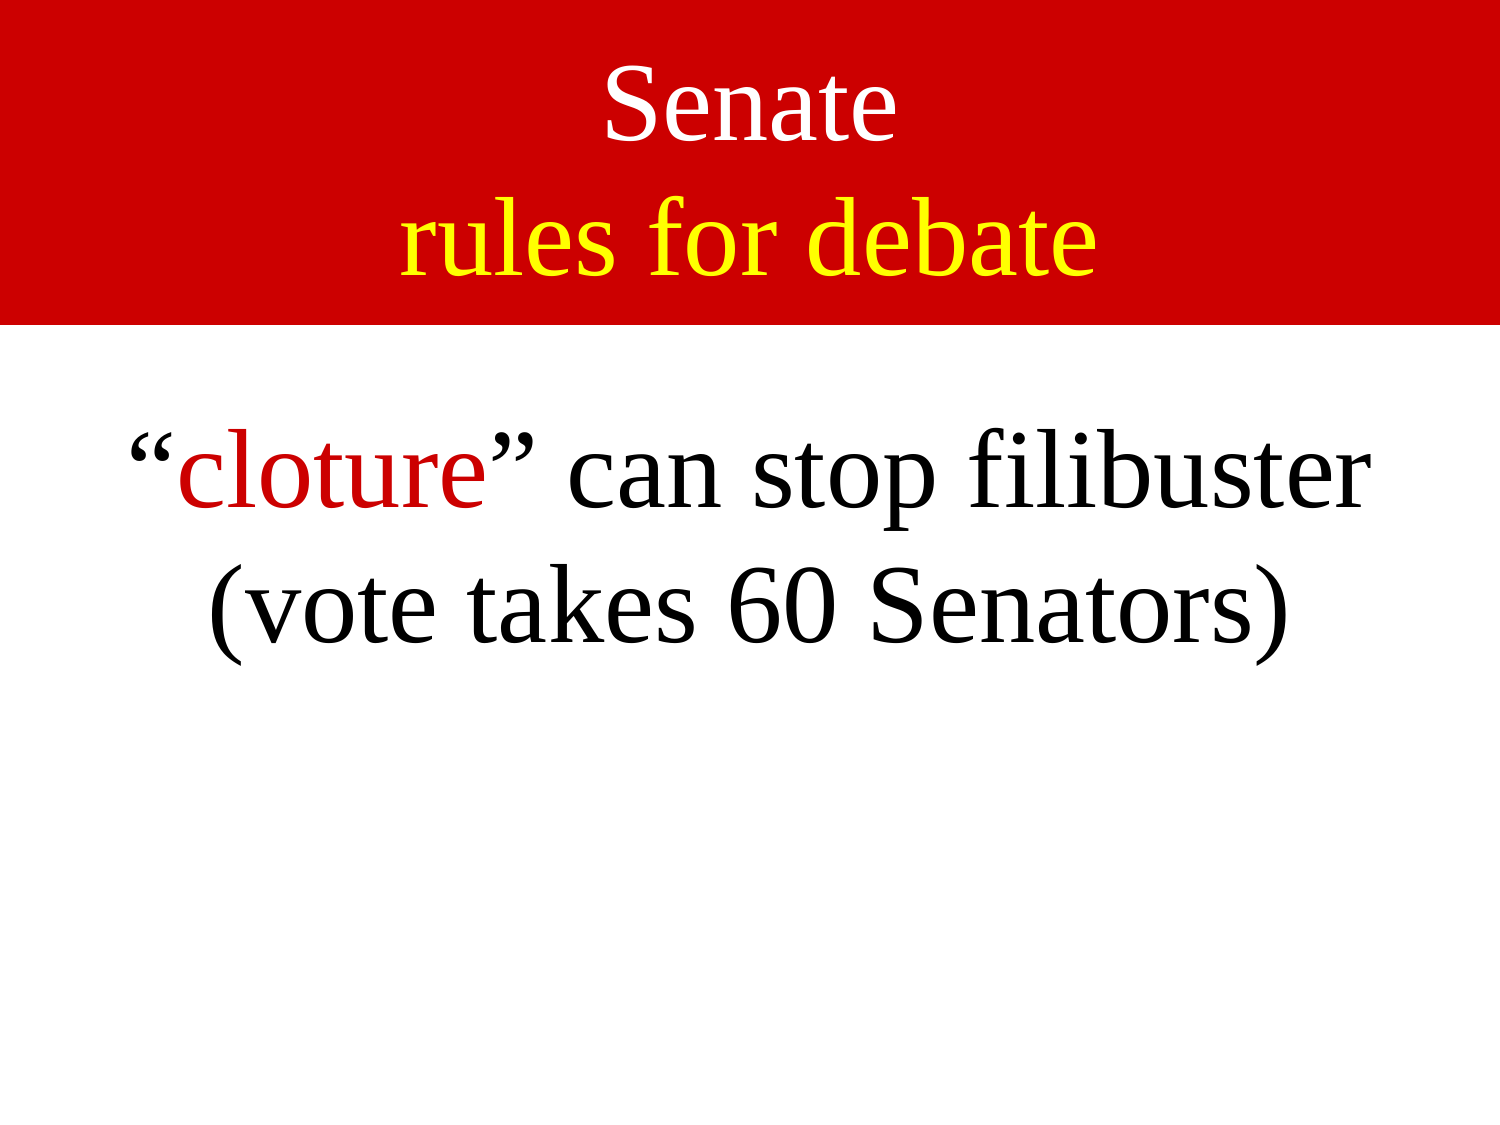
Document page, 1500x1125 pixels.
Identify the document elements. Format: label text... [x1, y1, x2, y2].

title Senate rules for debate [0, 0, 1500, 326]
subtitle “cloture” can stop filibuster (vote takes 60 Senators) [49, 387, 1451, 1076]
